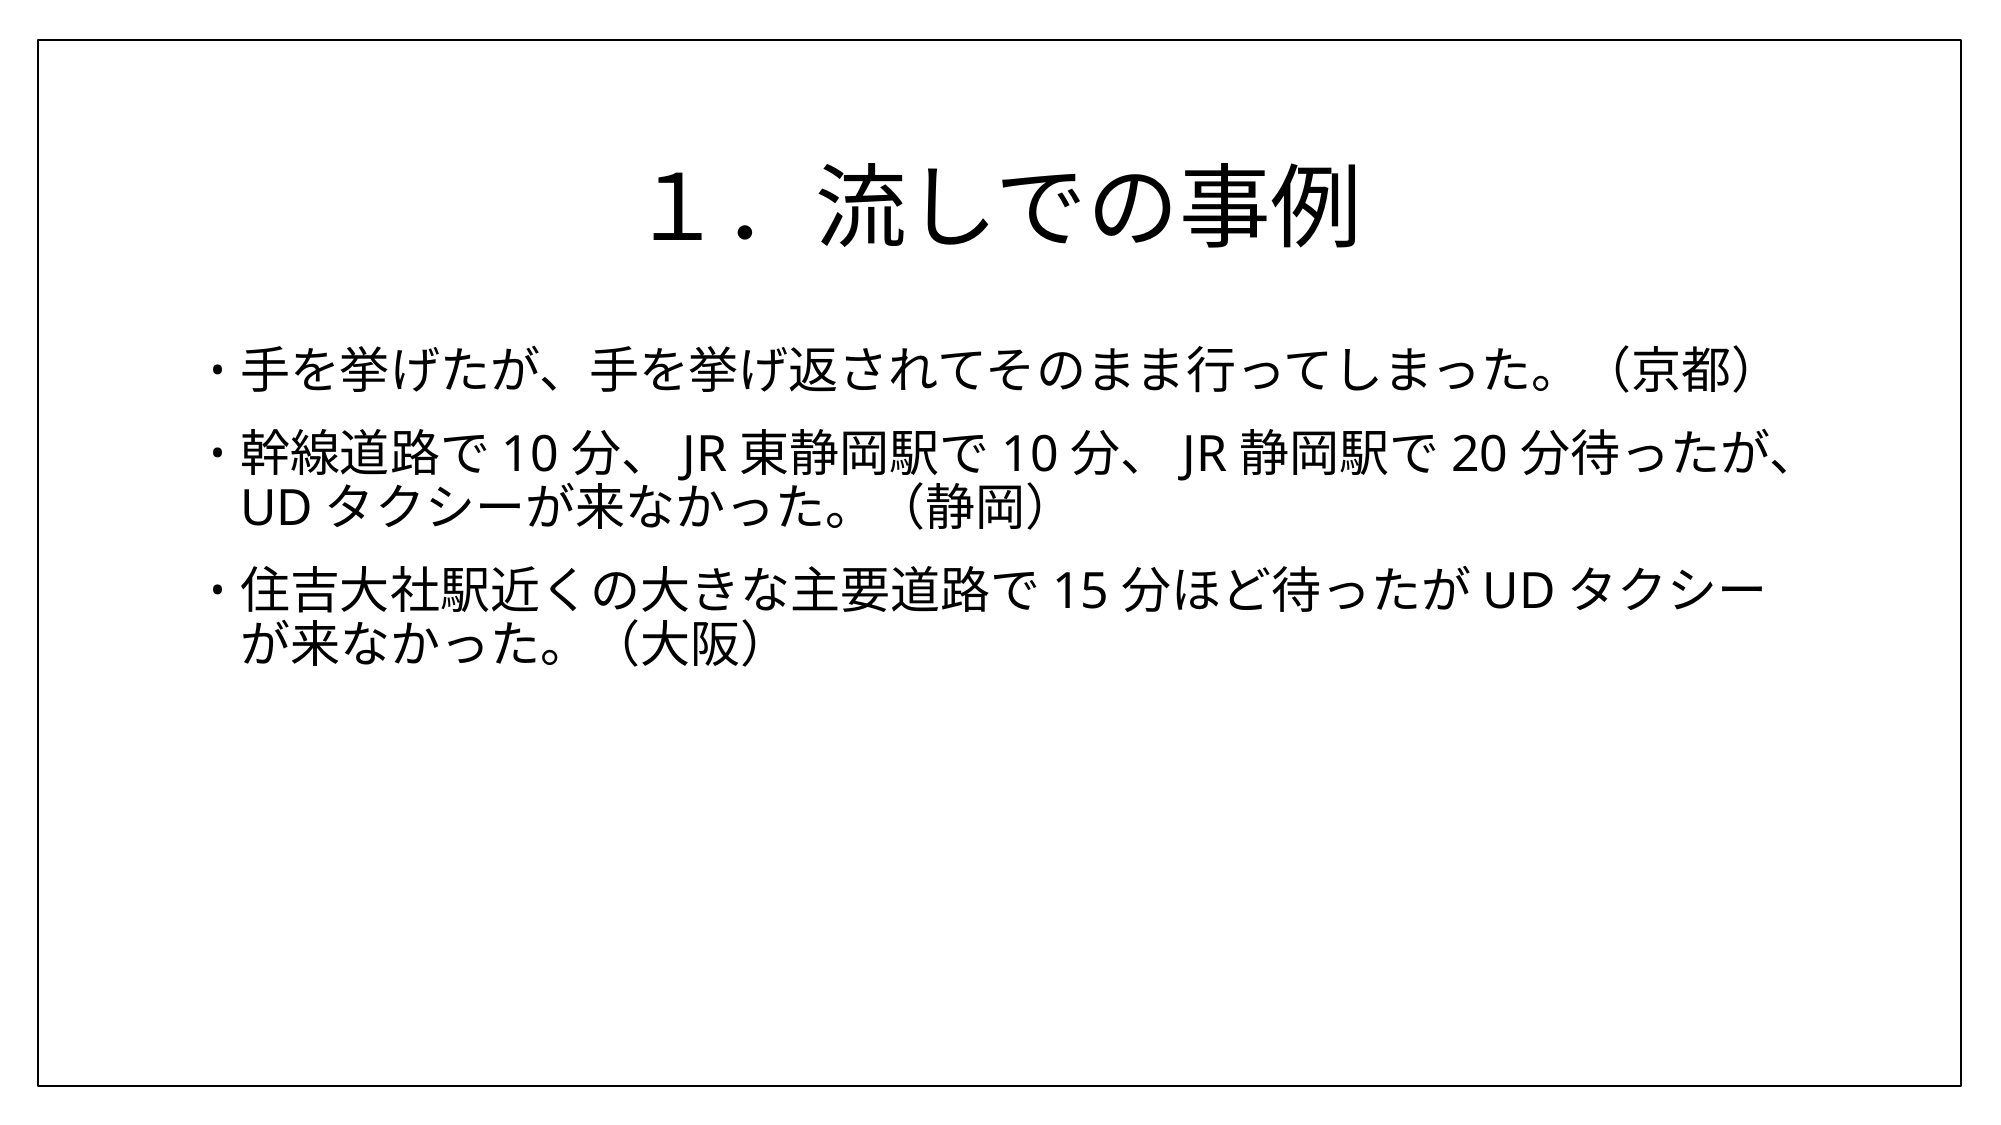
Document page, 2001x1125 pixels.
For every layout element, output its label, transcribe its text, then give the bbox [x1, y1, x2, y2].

title １．流しでの事例 [187, 99, 1808, 323]
list 手を挙げたが、手を挙げ返されてそのまま行ってしまった。（京都） 幹線道路で10分、JR東静岡駅で10分、JR静岡駅で20分待ったが、UDタクシーが来なかった。（静岡） 住吉大社駅近くの大きな主要道路で15分ほど待ったがUDタクシーが来なかった。（大阪） [187, 337, 1808, 1000]
